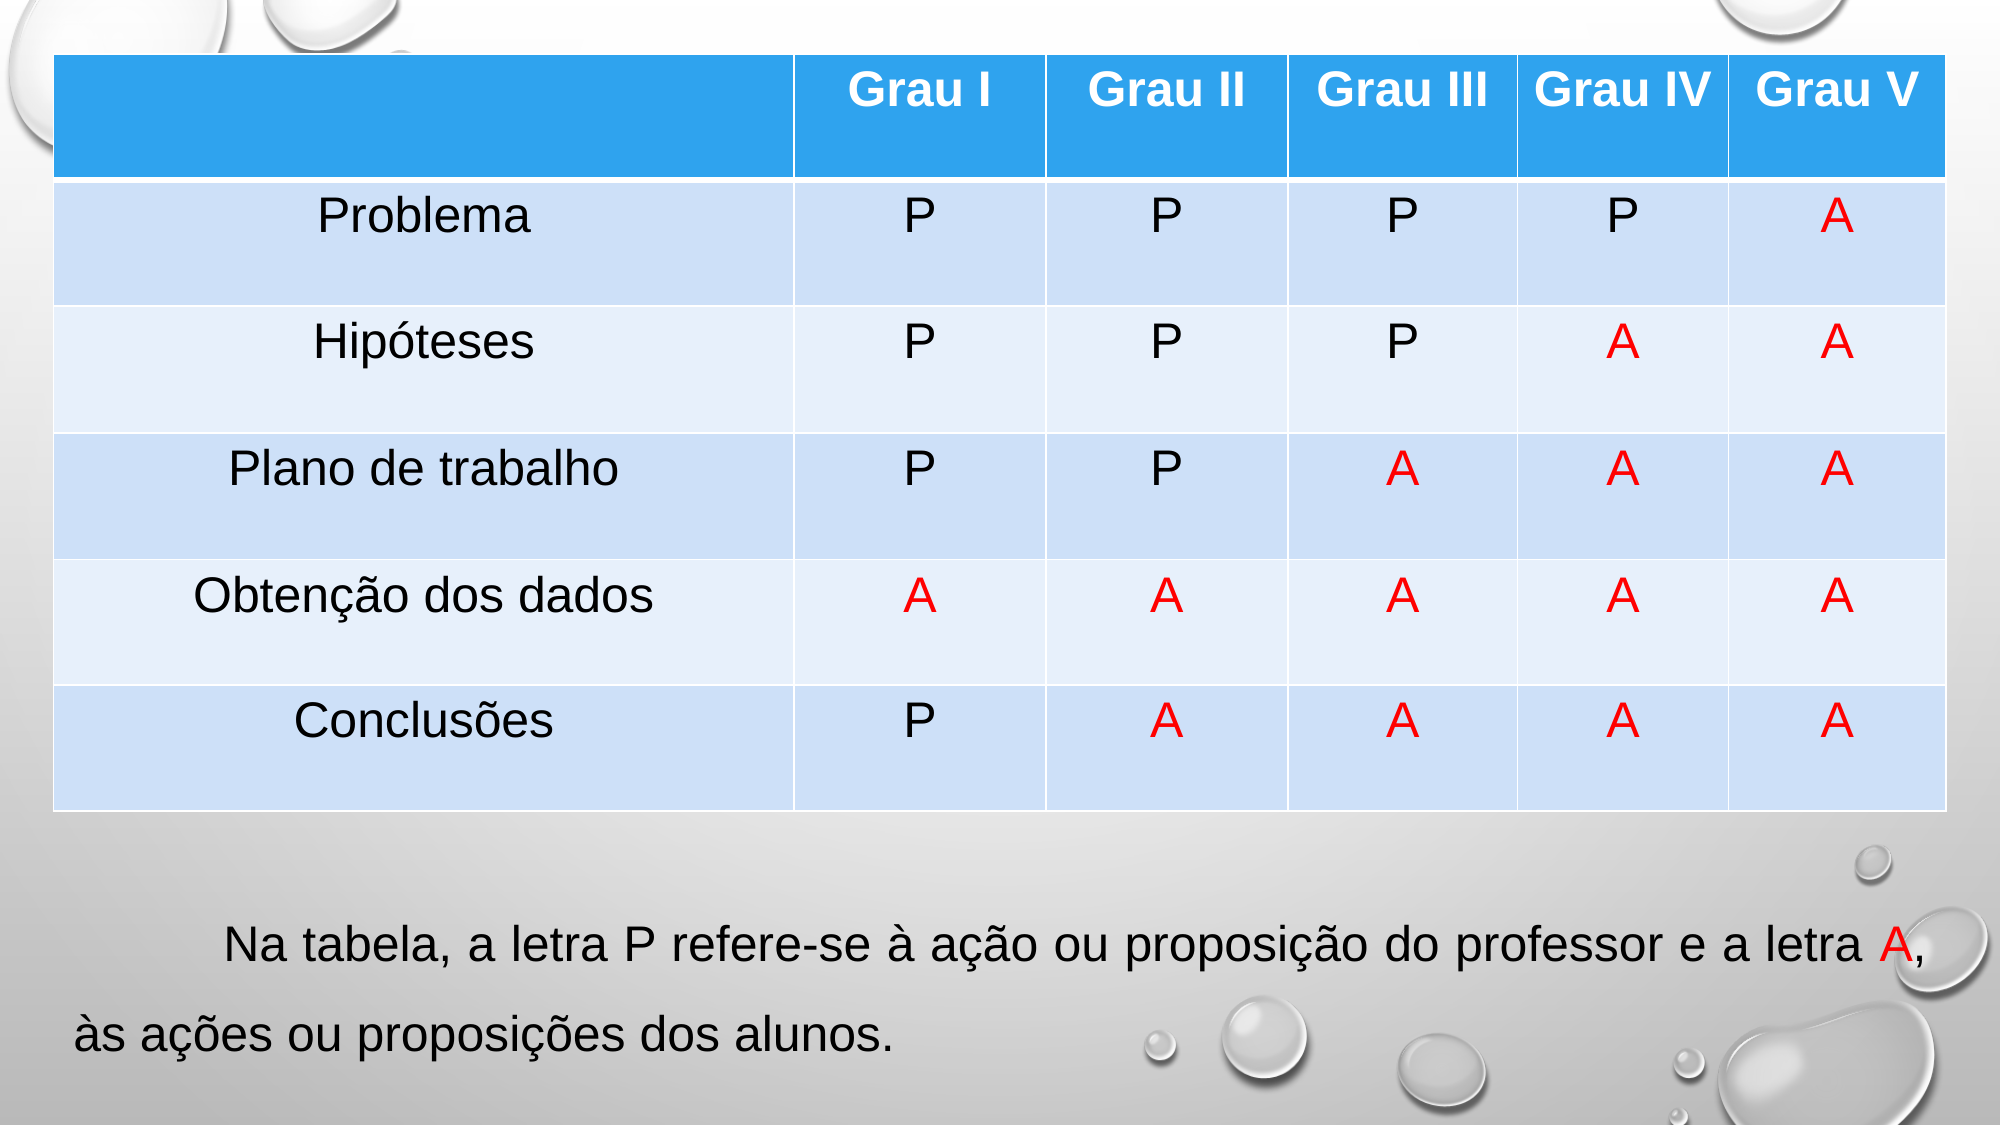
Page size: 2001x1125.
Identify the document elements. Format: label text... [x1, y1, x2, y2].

table_cell P [795, 307, 1045, 432]
table_cell P [795, 183, 1045, 305]
table_cell A [1729, 560, 1945, 684]
table_cell P [1047, 183, 1287, 305]
table_cell P [795, 686, 1045, 810]
table_cell A [1289, 434, 1517, 559]
table_cell A [1518, 434, 1728, 559]
table_cell P [1047, 434, 1287, 559]
table_cell Obtenção dos dados [54, 560, 793, 684]
table_cell A [1518, 560, 1728, 684]
table_header Grau V [1729, 55, 1945, 177]
table_cell P [1518, 183, 1728, 305]
table_cell P [795, 434, 1045, 559]
table_header Grau I [795, 55, 1045, 177]
text_box Na tabela, a letra P refere-se à ação ou proposição do professor e a letra A, às ações ou proposições dos alunos. [58, 874, 1942, 1069]
table_cell P [1289, 307, 1517, 432]
table_cell P [1289, 183, 1517, 305]
table_cell P [1047, 307, 1287, 432]
table_cell A [1047, 560, 1287, 684]
table_cell A [1289, 560, 1517, 684]
table_cell A [1047, 686, 1287, 810]
table_cell A [1729, 307, 1945, 432]
table_cell Plano de trabalho [54, 434, 793, 559]
table_cell A [1289, 686, 1517, 810]
table_header Grau II [1047, 55, 1287, 177]
table_cell A [1518, 307, 1728, 432]
table_header [54, 55, 793, 177]
table_cell Hipóteses [54, 307, 793, 432]
table_header Grau III [1289, 55, 1517, 177]
table_cell Conclusões [54, 686, 793, 810]
table_cell A [1518, 686, 1728, 810]
table_cell A [795, 560, 1045, 684]
table_cell A [1729, 686, 1945, 810]
table_cell A [1729, 434, 1945, 559]
table_cell A [1729, 183, 1945, 305]
table_header Grau IV [1518, 55, 1728, 177]
table_cell Problema [54, 183, 793, 305]
picture [0, 0, 2000, 1125]
